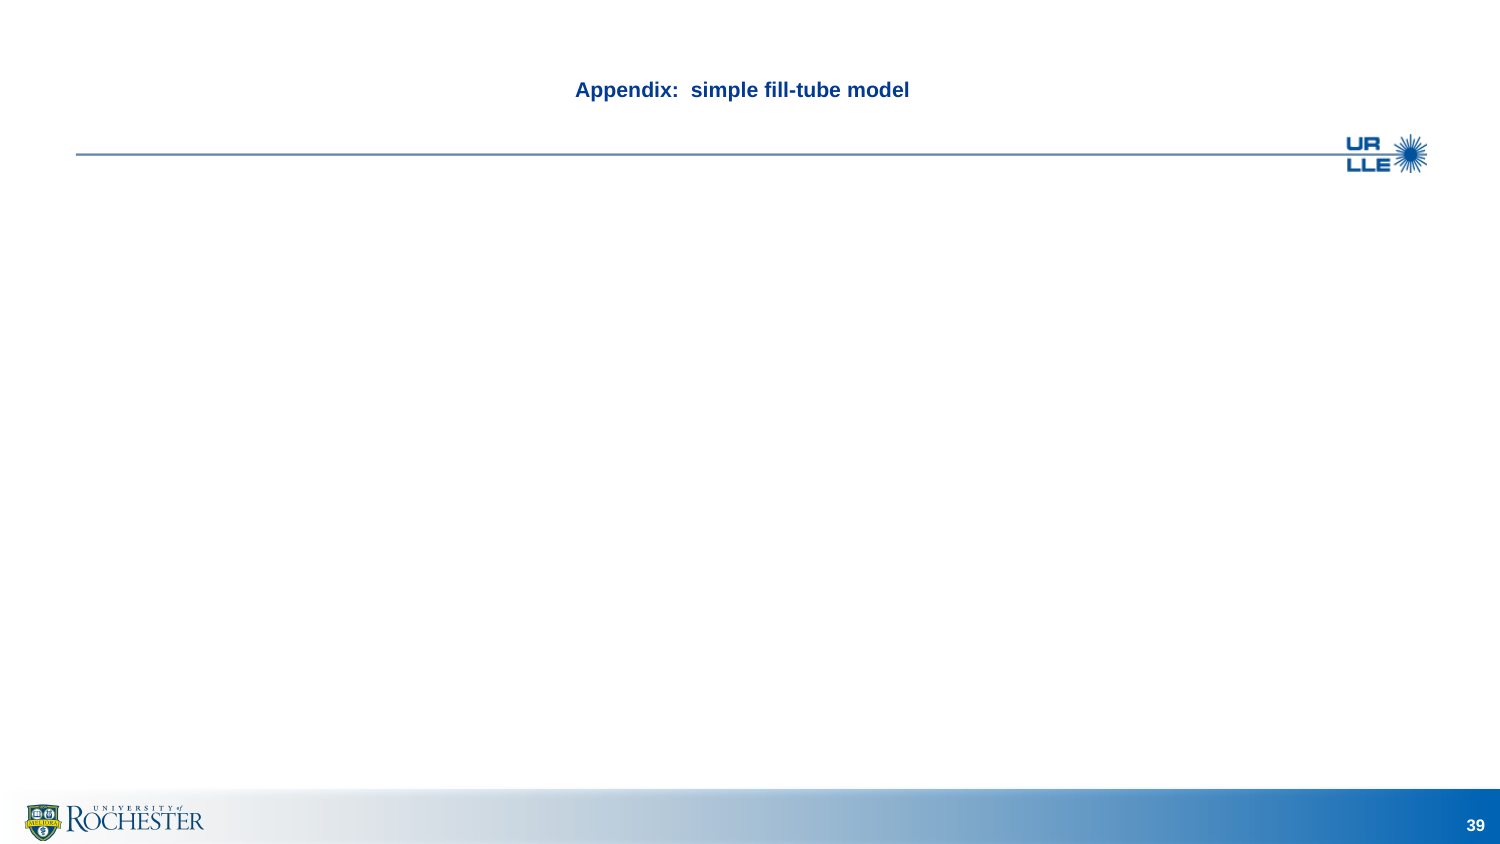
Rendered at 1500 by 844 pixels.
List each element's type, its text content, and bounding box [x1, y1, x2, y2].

title Appendix: simple fill-tube model [75, 68, 1425, 110]
